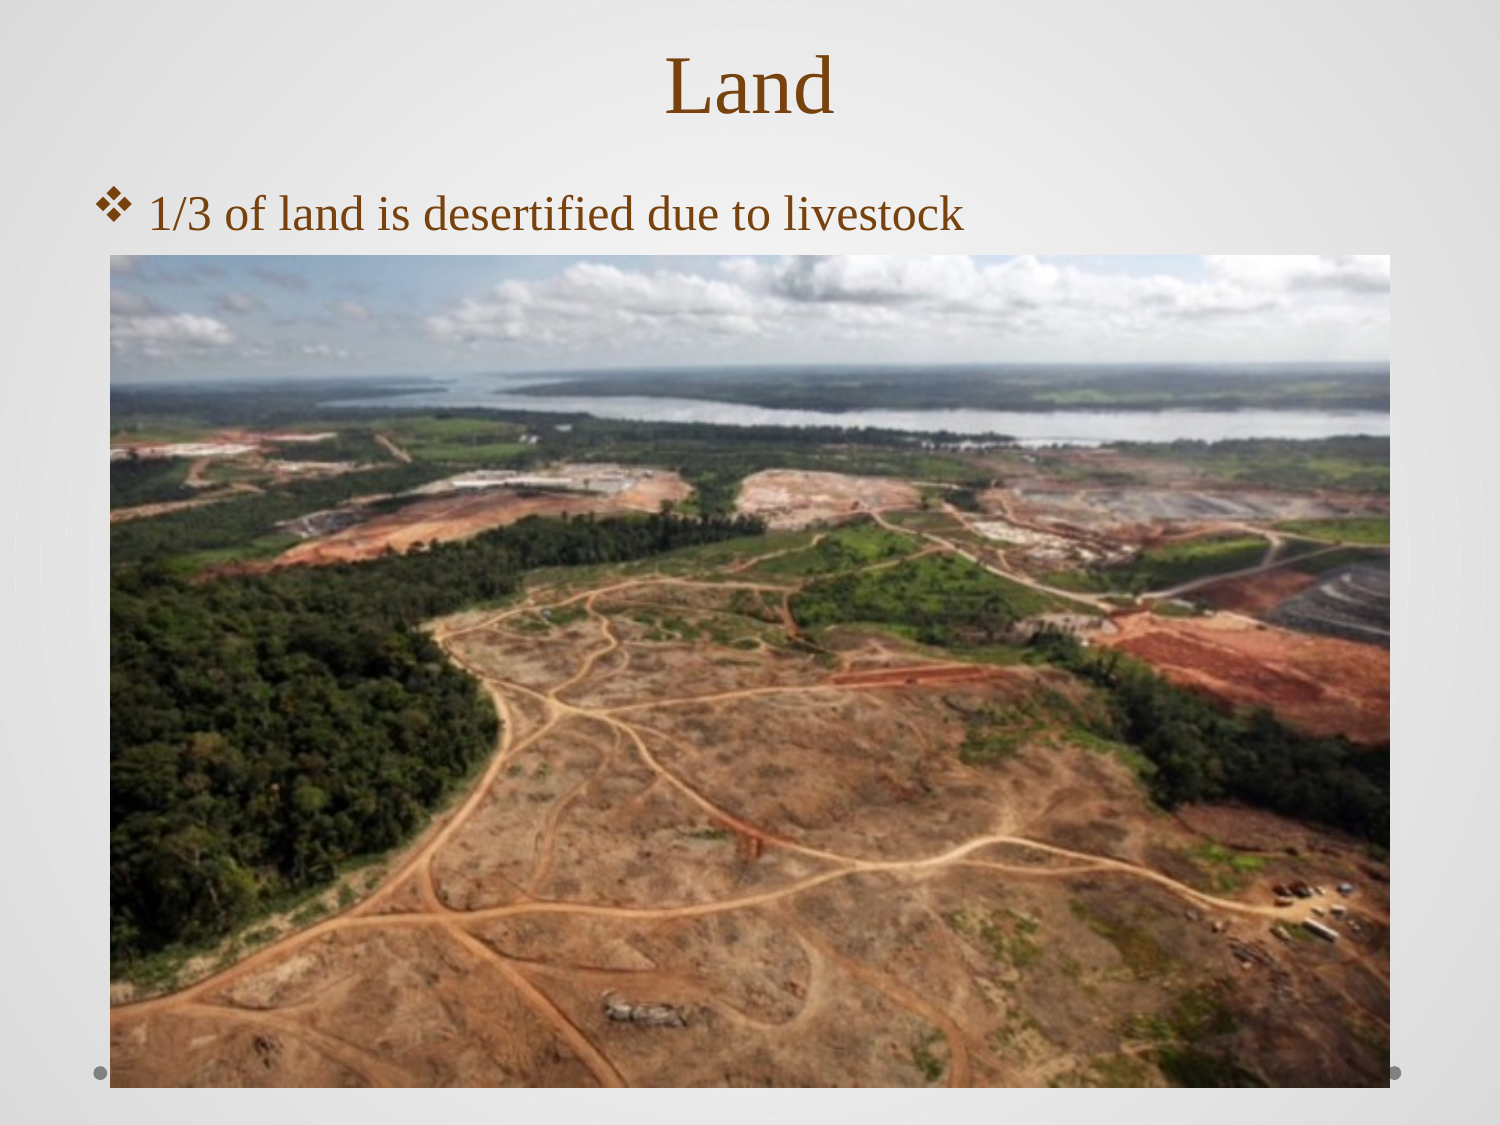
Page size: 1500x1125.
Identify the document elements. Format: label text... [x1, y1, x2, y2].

picture [110, 255, 1390, 1088]
title Land [75, 0, 1425, 138]
list 1/3 of land is desertified due to livestock [76, 172, 1427, 994]
